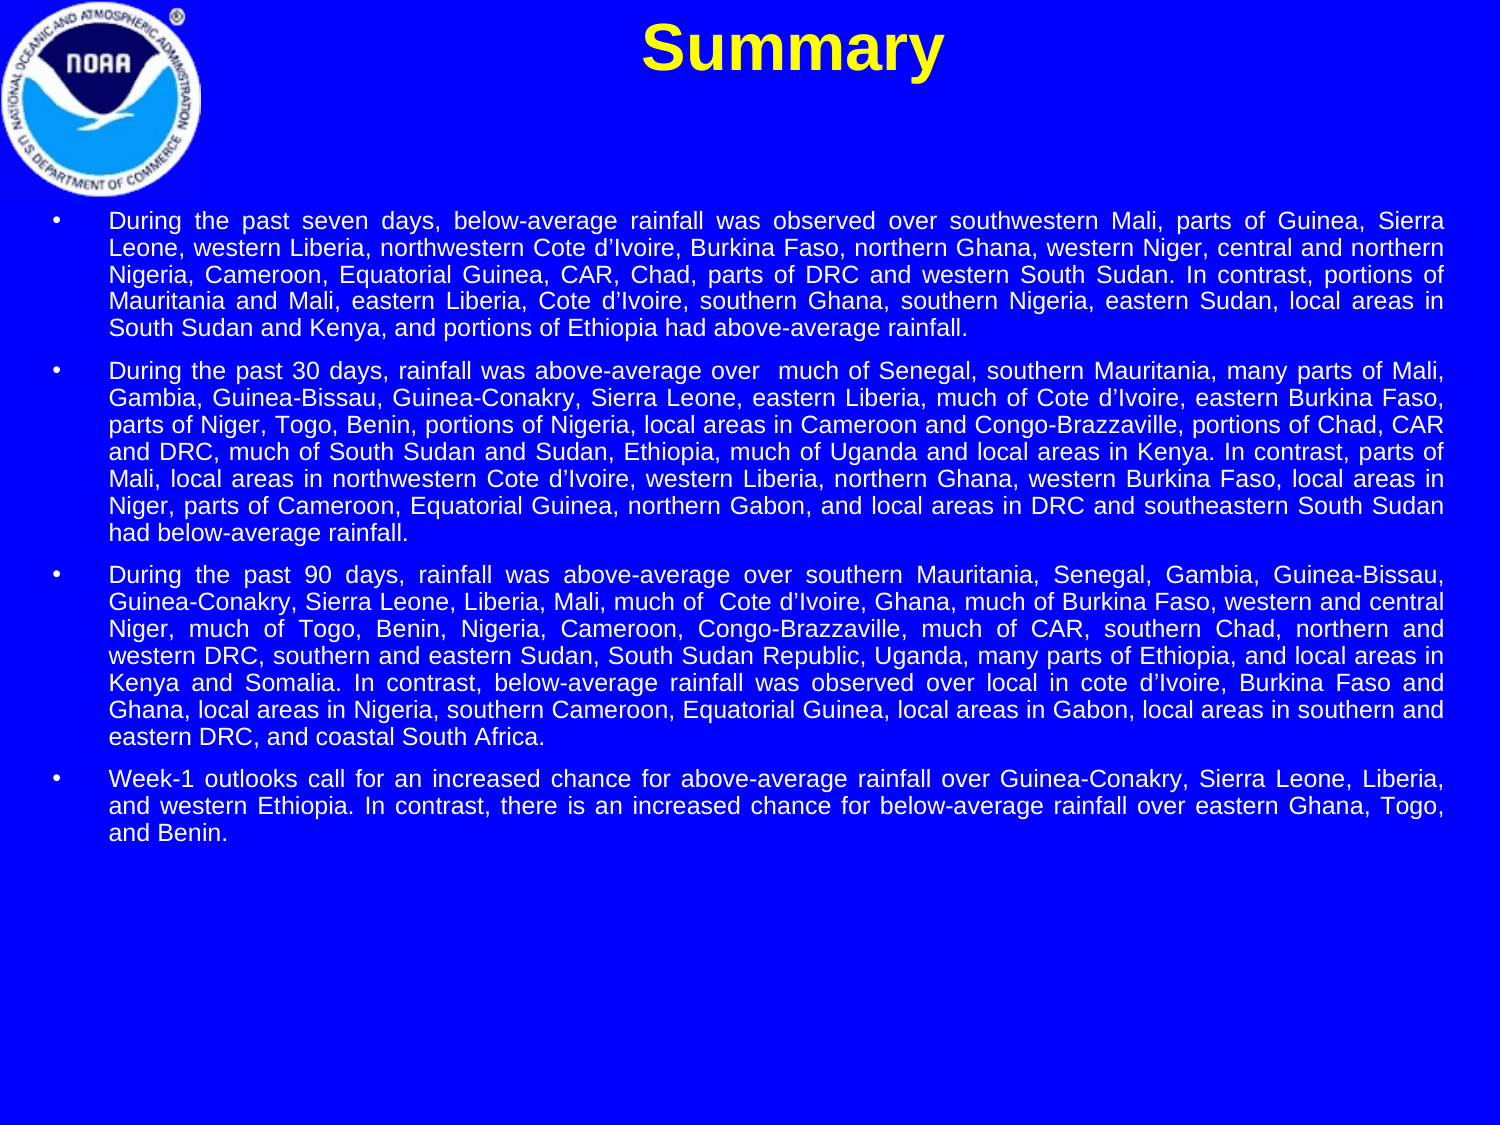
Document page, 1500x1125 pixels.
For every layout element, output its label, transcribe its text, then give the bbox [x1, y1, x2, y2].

title Summary [200, 0, 1388, 100]
picture [0, 0, 200, 200]
text_box During the past seven days, below-average rainfall was observed over southwestern Mali, parts of Guinea, Sierra Leone, western Liberia, northwestern Cote d’Ivoire, Burkina Faso, northern Ghana, western Niger, central and northern Nigeria, Cameroon, Equatorial Guinea, CAR, Chad, parts of DRC and western South Sudan. In contrast, portions of Mauritania and Mali, eastern Liberia, Cote d’Ivoire, southern Ghana, southern Nigeria, eastern Sudan, local areas in South Sudan and Kenya, and portions of Ethiopia had above-average rainfall. During the past 30 days, rainfall was above-average over much of Senegal, southern Mauritania, many parts of Mali, Gambia, Guinea-Bissau, Guinea-Conakry, Sierra Leone, eastern Liberia, much of Cote d’Ivoire, eastern Burkina Faso, parts of Niger, Togo, Benin, portions of Nigeria, local areas in Cameroon and Congo-Brazzaville, portions of Chad, CAR and DRC, much of South Sudan and Sudan, Ethiopia, much of Uganda and local areas in Kenya. In contrast, parts of Mali, local areas in northwestern Cote d’Ivoire, western Liberia, northern Ghana, western Burkina Faso, local areas in Niger, parts of Cameroon, Equatorial Guinea, northern Gabon, and local areas in DRC and southeastern South Sudan had below-average rainfall. During the past 90 days, rainfall was above-average over southern Mauritania, Senegal, Gambia, Guinea-Bissau, Guinea-Conakry, Sierra Leone, Liberia, Mali, much of Cote d’Ivoire, Ghana, much of Burkina Faso, western and central Niger, much of Togo, Benin, Nigeria, Cameroon, Congo-Brazzaville, much of CAR, southern Chad, northern and western DRC, southern and eastern Sudan, South Sudan Republic, Uganda, many parts of Ethiopia, and local areas in Kenya and Somalia. In contrast, below-average rainfall was observed over local in cote d’Ivoire, Burkina Faso and Ghana, local areas in Nigeria, southern Cameroon, Equatorial Guinea, local areas in Gabon, local areas in southern and eastern DRC, and coastal South Africa. Week-1 outlooks call for an increased chance for above-average rainfall over Guinea-Conakry, Sierra Leone, Liberia, and western Ethiopia. In contrast, there is an increased chance for below-average rainfall over eastern Ghana, Togo, and Benin. [37, 199, 1463, 1013]
